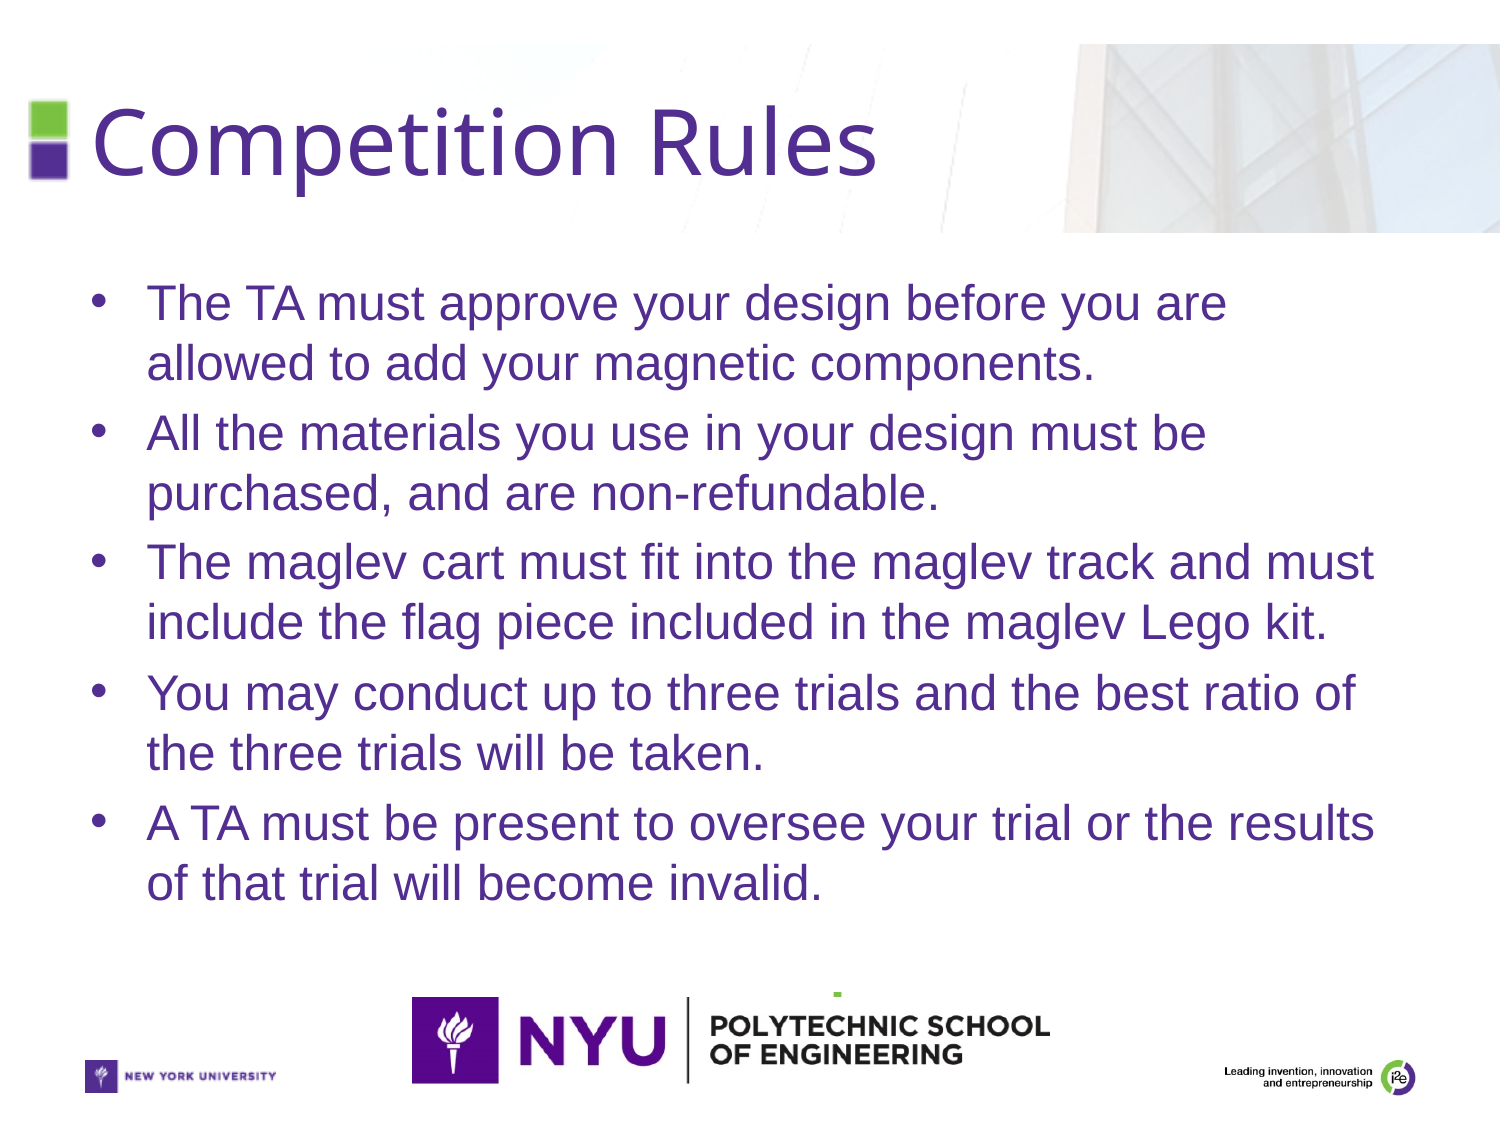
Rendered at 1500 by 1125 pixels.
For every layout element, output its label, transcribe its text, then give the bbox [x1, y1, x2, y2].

picture [85, 1060, 276, 1093]
picture [412, 996, 1051, 1084]
picture [1225, 1060, 1416, 1096]
picture [22, 97, 73, 185]
list The TA must approve your design before you are allowed to add your magnetic components. All the materials you use in your design must be purchased, and are non-refundable. The maglev cart must fit into the maglev track and must include the flag piece included in the maglev Lego kit. You may conduct up to three trials and the best ratio of the three trials will be taken. A TA must be present to oversee your trial or the results of that trial will become invalid. [75, 262, 1425, 1005]
title Competition Rules [75, 45, 1425, 233]
